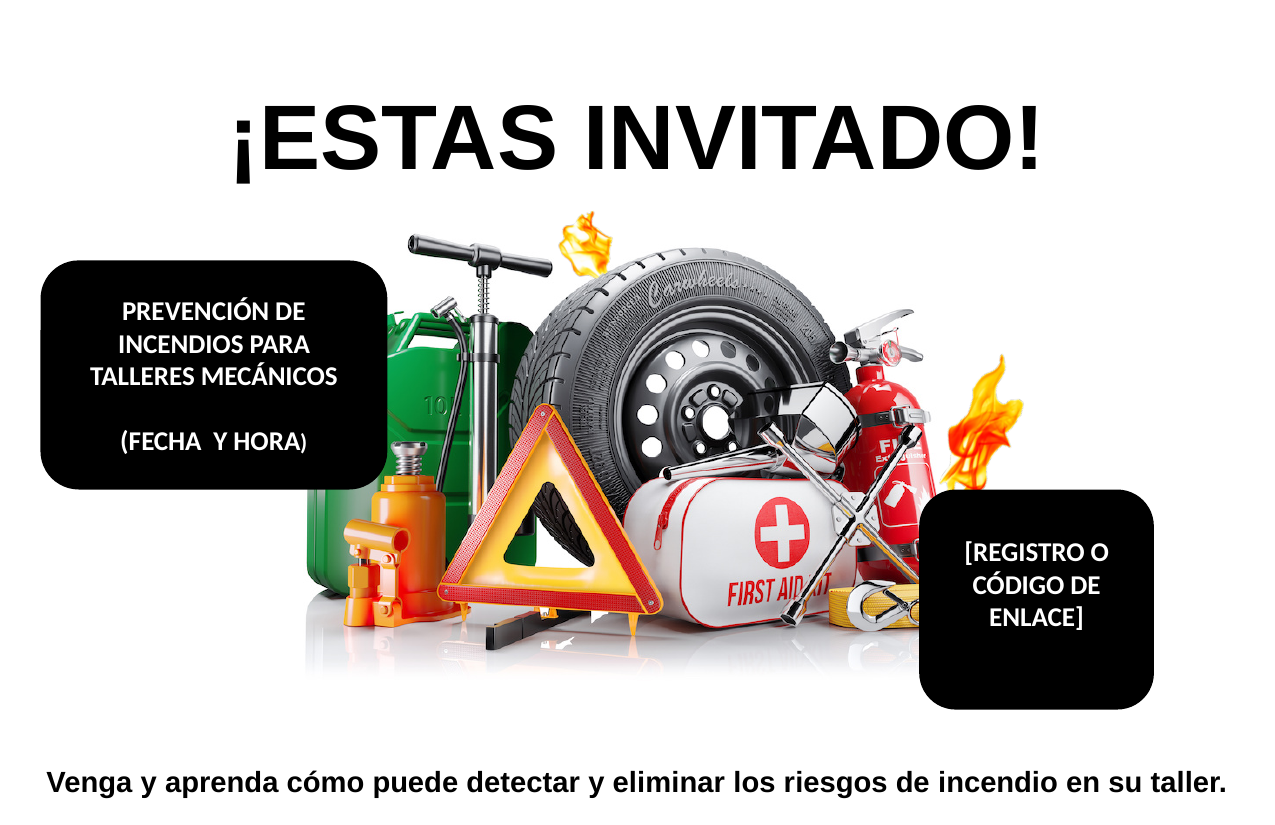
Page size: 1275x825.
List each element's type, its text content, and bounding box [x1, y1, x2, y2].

text_box [REGISTRO O CÓDIGO DE ENLACE] [924, 488, 1155, 711]
text_box Venga y aprenda cómo puede detectar y eliminar los riesgos de incendio en su taller. [8, 755, 1267, 806]
text_box PREVENCIÓN DE INCENDIOS PARA TALLERES MECÁNICOS (FECHA Y HORA) [39, 259, 295, 491]
title ¡ESTAS INVITADO! [167, 82, 1108, 198]
picture [295, 209, 1070, 694]
